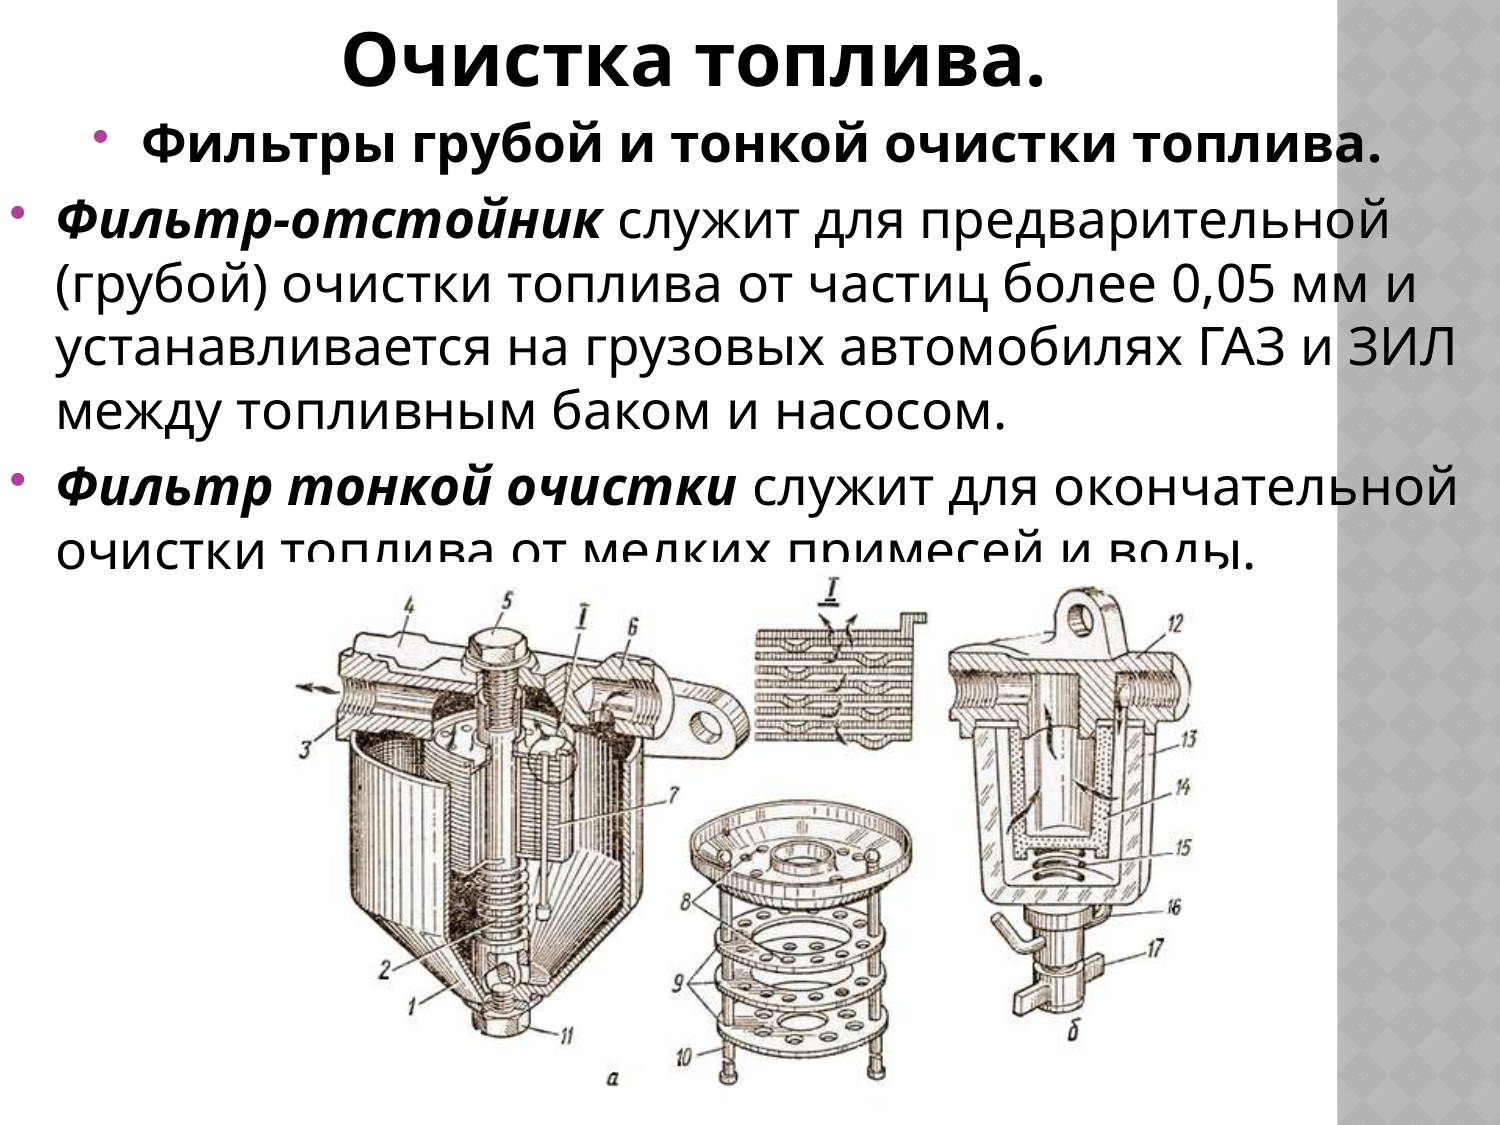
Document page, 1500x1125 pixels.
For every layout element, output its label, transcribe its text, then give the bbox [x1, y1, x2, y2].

title Очистка топлива. [100, 5, 1288, 102]
picture [280, 562, 1220, 1107]
list Фильтры грубой и тонкой очистки топлива. Фильтр-отстойник служит для предварительной (грубой) очистки топлива от частиц более 0,05 мм и устанавливается на грузовых автомобилях ГАЗ и ЗИЛ между топливным баком и насосом. Фильтр тонкой очистки служит для окончательной очистки топлива от мелких примесей и воды. [0, 101, 1497, 594]
